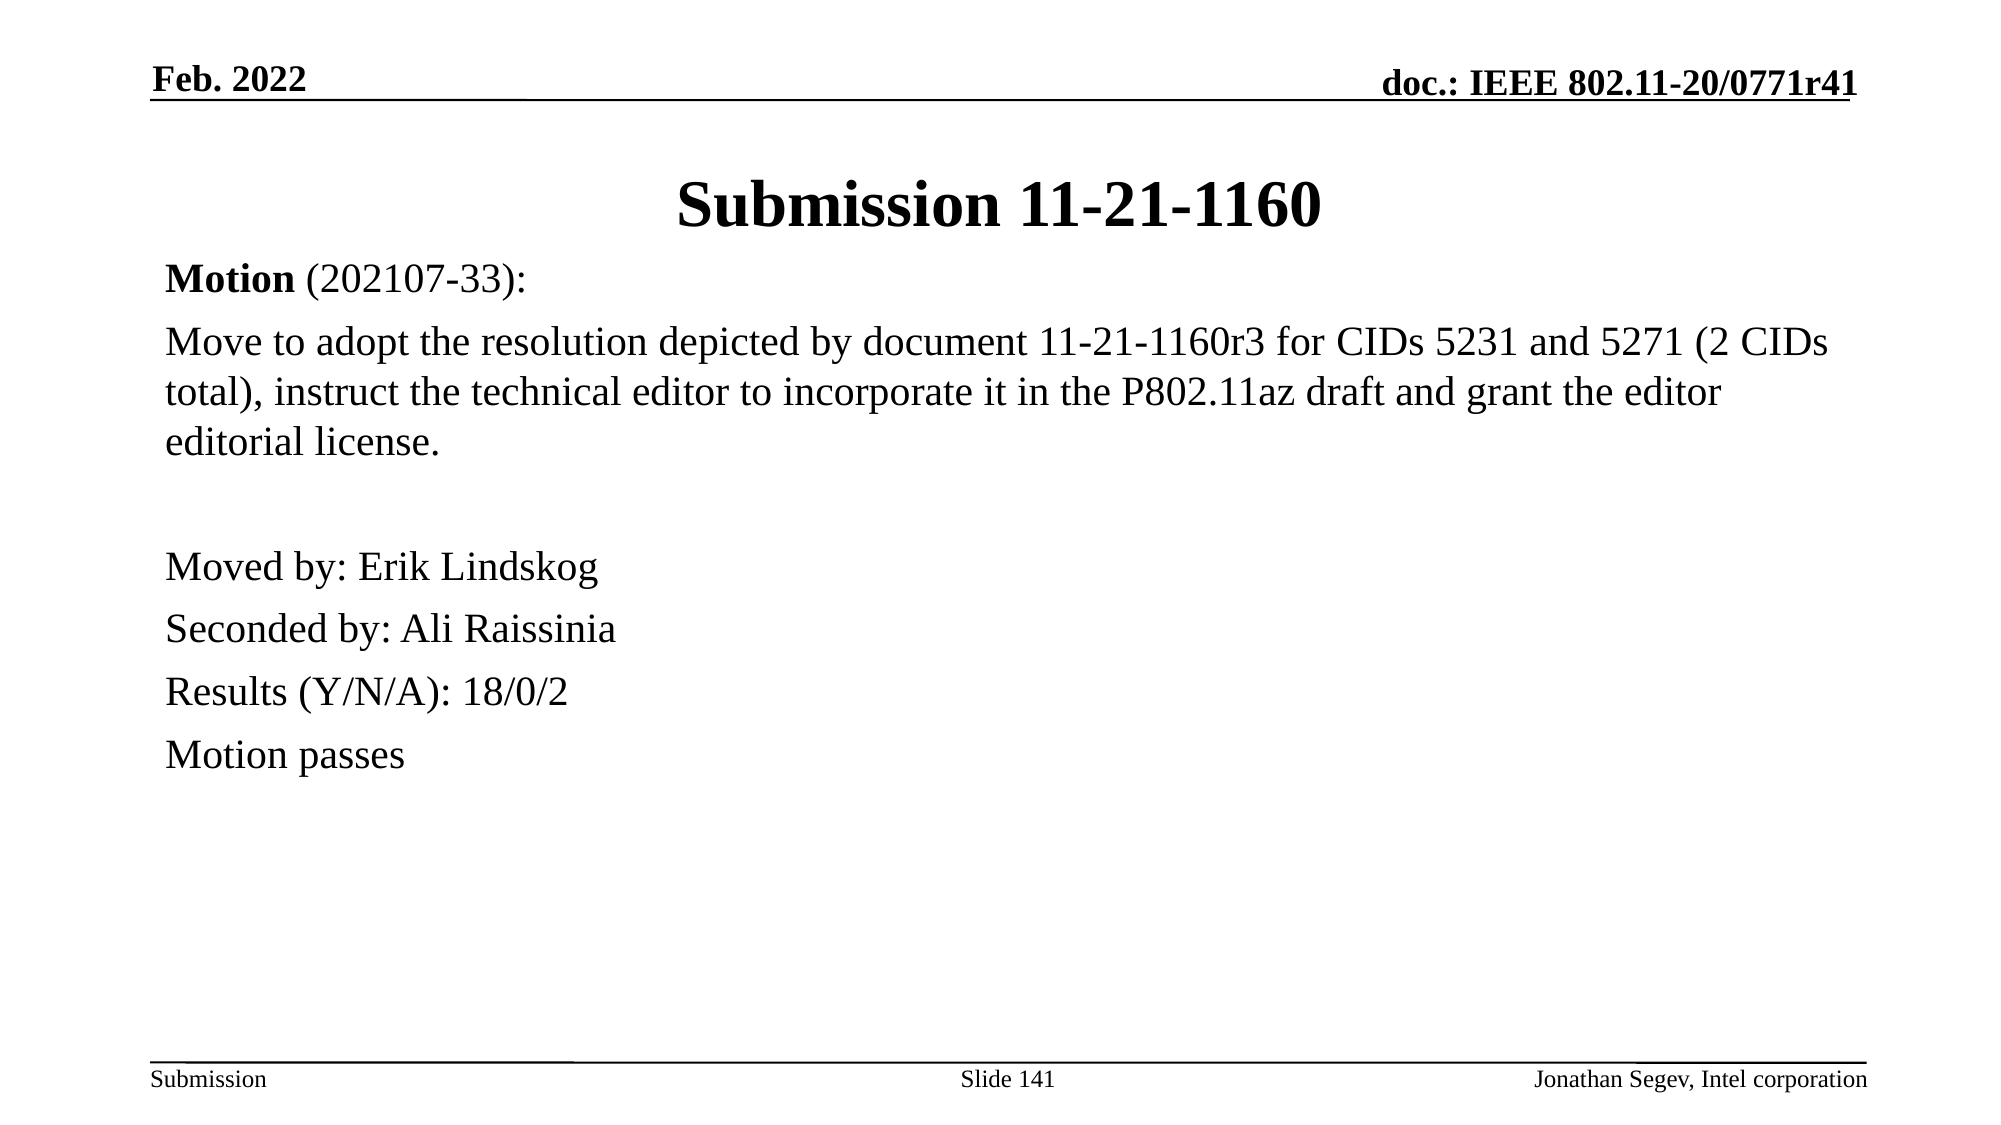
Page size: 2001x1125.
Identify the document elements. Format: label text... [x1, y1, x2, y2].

slide_number Slide 141 [950, 1061, 1067, 1123]
title Submission 11-21-1160 [149, 112, 1850, 243]
list Motion (202107-33): Move to adopt the resolution depicted by document 11-21-1160r3 for CIDs 5231 and 5271 (2 CIDs total), instruct the technical editor to incorporate it in the P802.11az draft and grant the editor editorial license. Moved by: Erik Lindskog Seconded by: Ali Raissinia Results (Y/N/A): 18/0/2 Motion passes [149, 243, 1850, 1000]
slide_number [152, 54, 563, 100]
footer Jonathan Segev, Intel corporation [1171, 1061, 1869, 1093]
